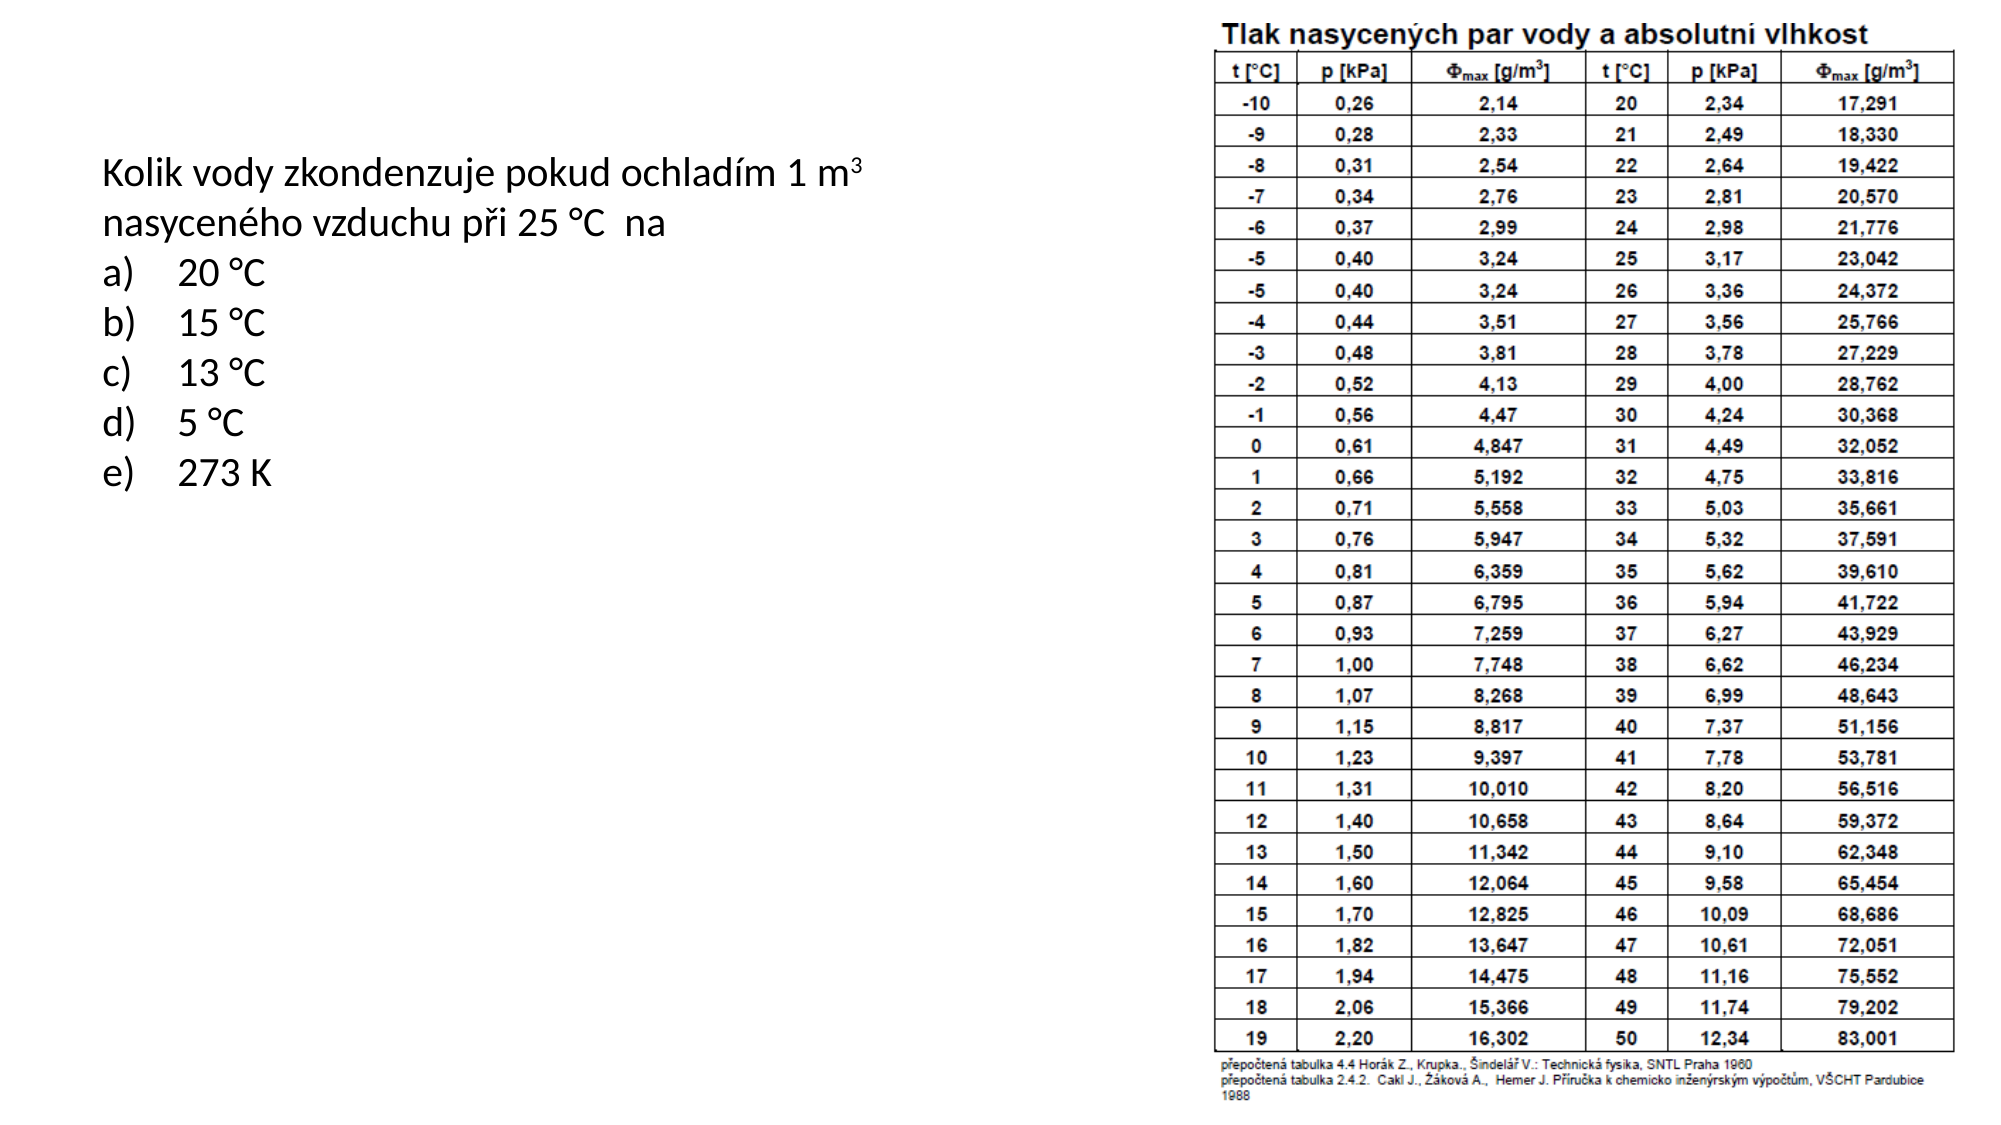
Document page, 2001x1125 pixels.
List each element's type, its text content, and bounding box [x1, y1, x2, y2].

picture [1203, 23, 1975, 1112]
text_box Kolik vody zkondenzuje pokud ochladím 1 m3 nasyceného vzduchu při 25 °C na 20 °C 15 °C 13 °C 5 °C 273 K [87, 137, 1088, 502]
